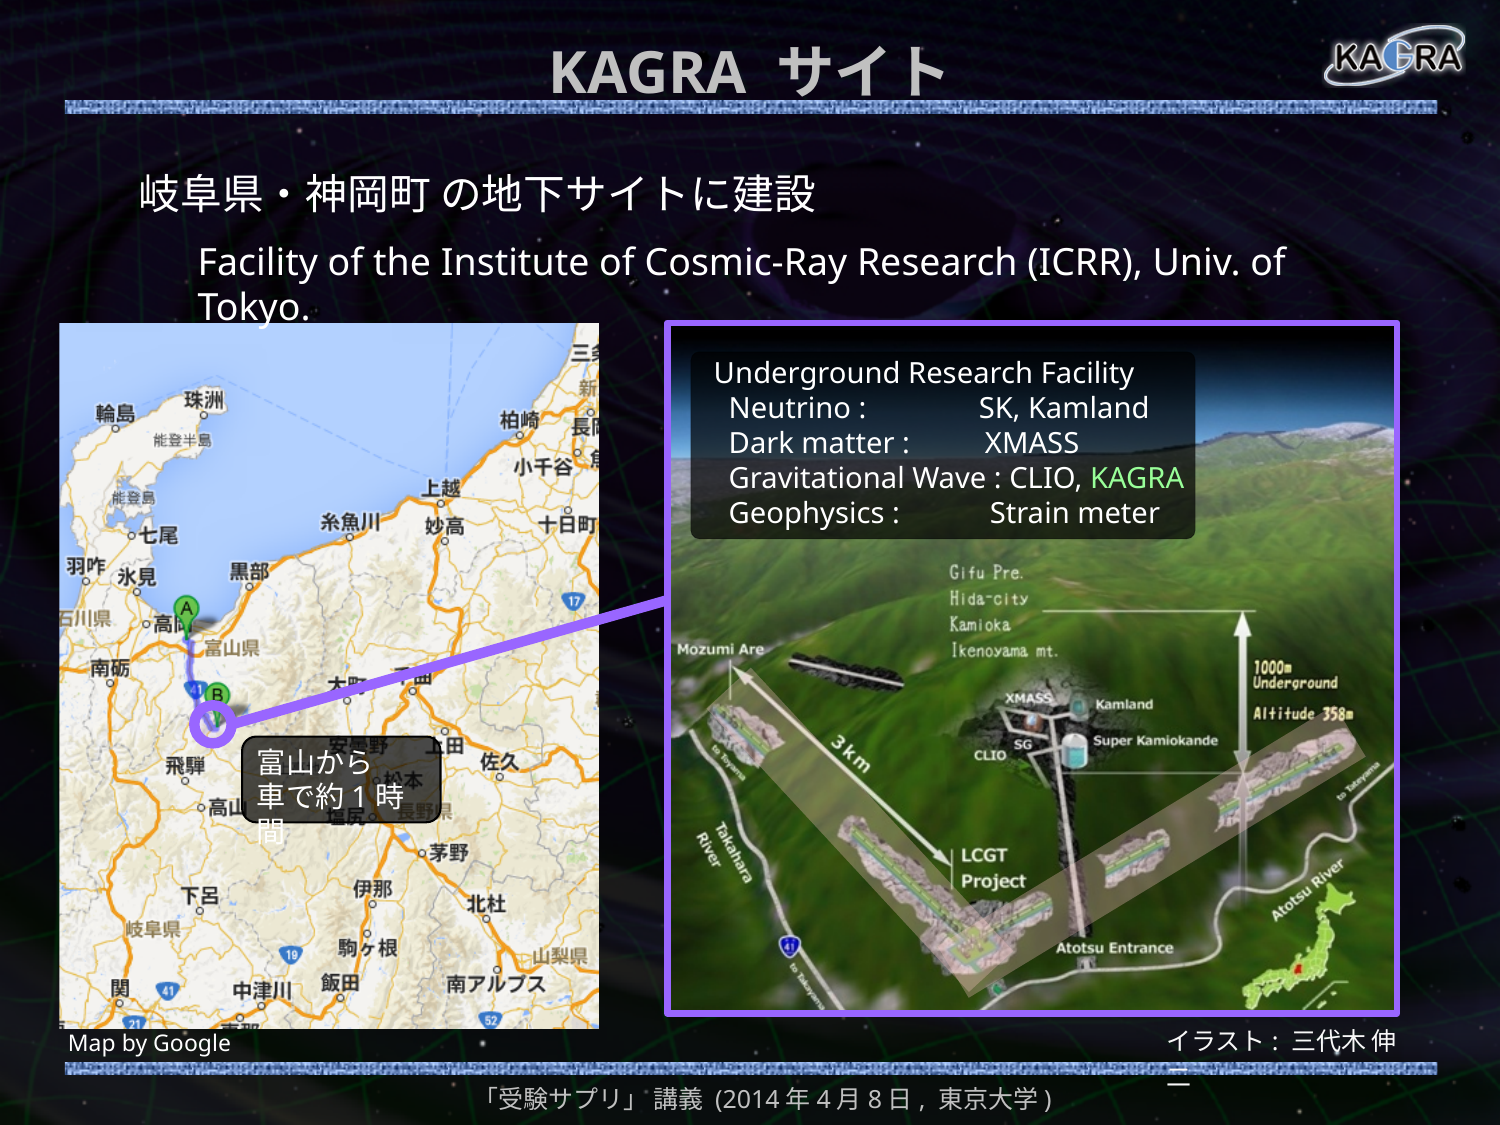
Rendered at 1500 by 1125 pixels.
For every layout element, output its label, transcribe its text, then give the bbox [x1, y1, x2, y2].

text_box Map by Google [53, 1021, 339, 1064]
text_box イラスト: 三代木 伸二 [1151, 1012, 1436, 1055]
title KAGRA サイト [64, 0, 1436, 126]
picture [0, 0, 1500, 1125]
text_box Facility of the Institute of Cosmic-Ray Research (ICRR), Univ. of Tokyo. [182, 230, 1412, 335]
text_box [194, 322, 1398, 1024]
text_box 岐阜県・神岡町 の地下サイトに建設 [123, 150, 1367, 226]
footer 「受験サプリ」 講義 (2014年4月8日, 東京大学) [74, 1087, 1451, 1122]
